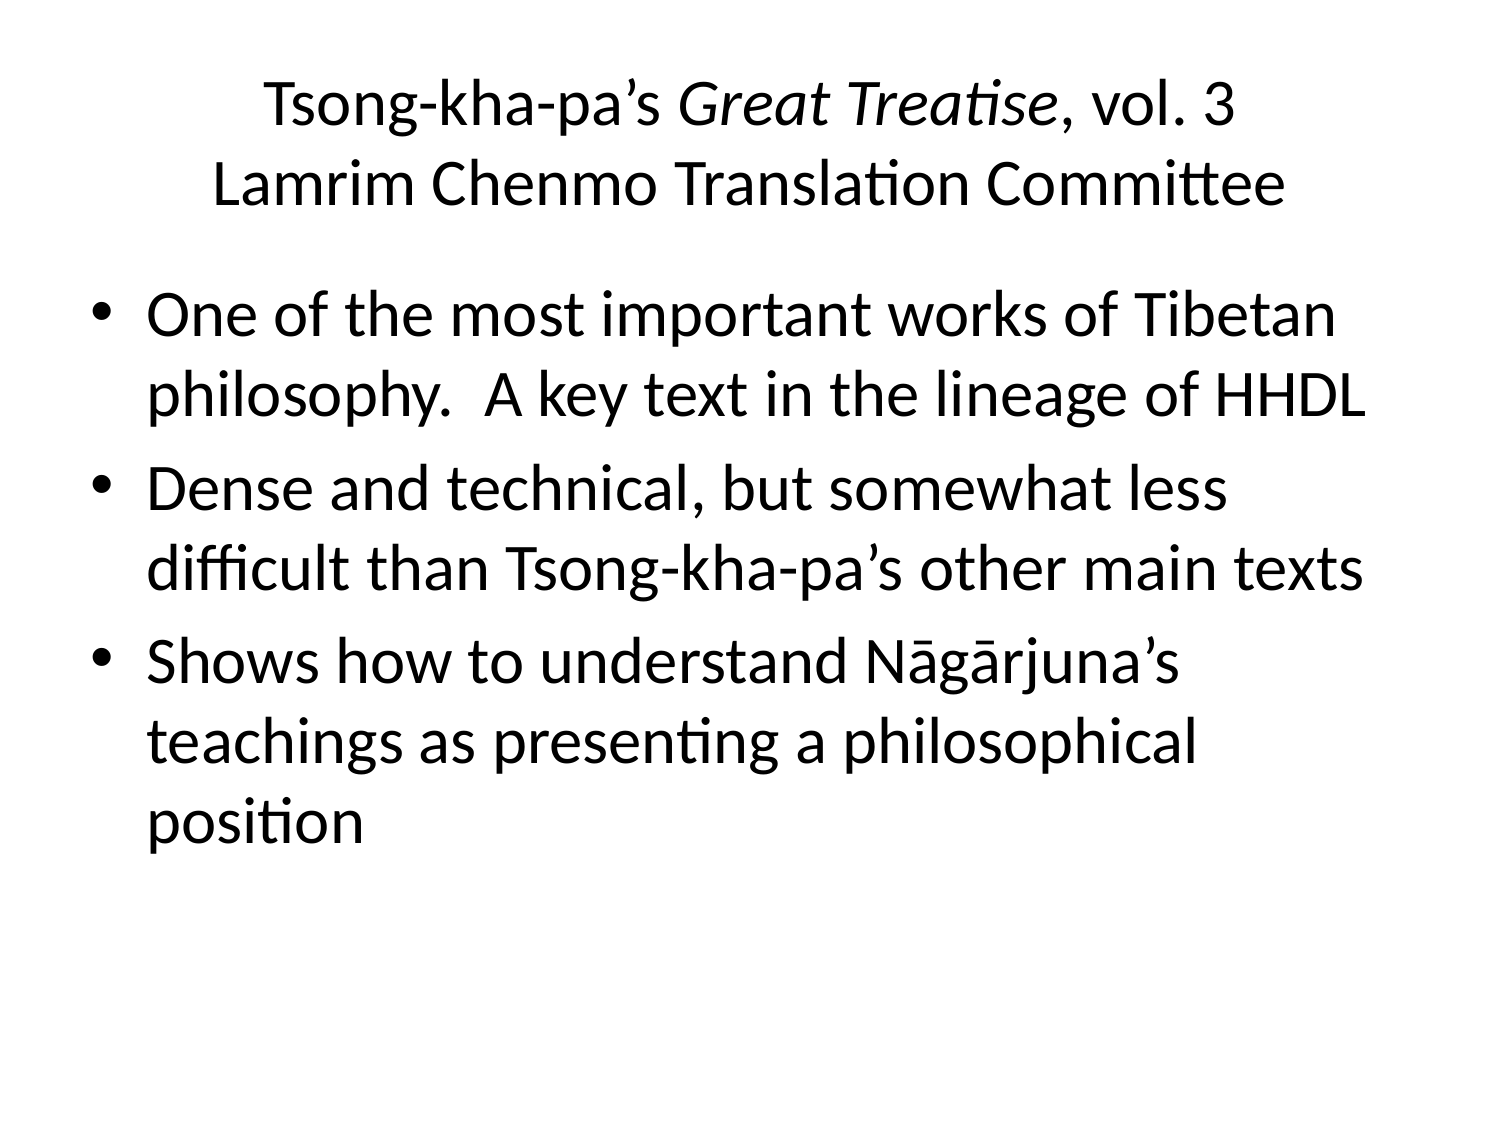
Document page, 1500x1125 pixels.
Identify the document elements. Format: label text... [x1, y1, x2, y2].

list One of the most important works of Tibetan philosophy. A key text in the lineage of HHDL Dense and technical, but somewhat less difficult than Tsong-kha-pa’s other main texts Shows how to understand Nāgārjuna’s teachings as presenting a philosophical position [75, 262, 1425, 1005]
title Tsong-kha-pa’s Great Treatise, vol. 3 Lamrim Chenmo Translation Committee [75, 45, 1425, 233]
